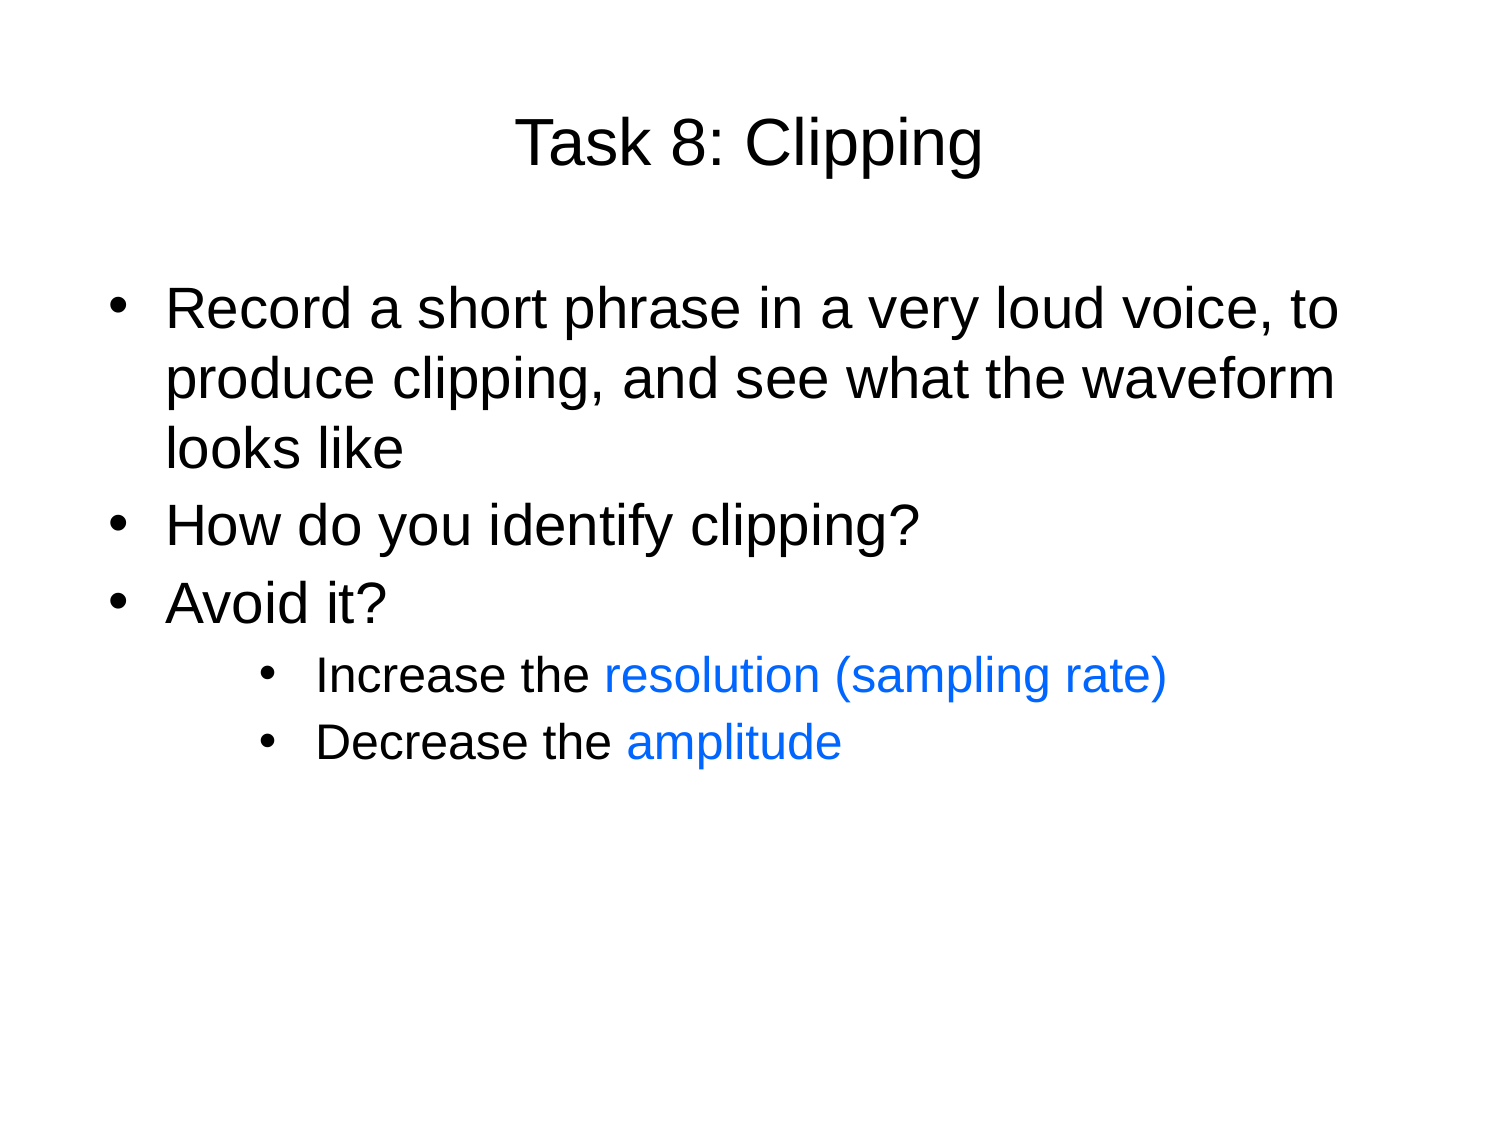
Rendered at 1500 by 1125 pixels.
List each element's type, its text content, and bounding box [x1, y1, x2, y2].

list Record a short phrase in a very loud voice, to produce clipping, and see what the waveform looks like How do you identify clipping? Avoid it? Increase the resolution (sampling rate) Decrease the amplitude [75, 262, 1425, 1005]
title Task 8: Clipping [75, 45, 1425, 233]
